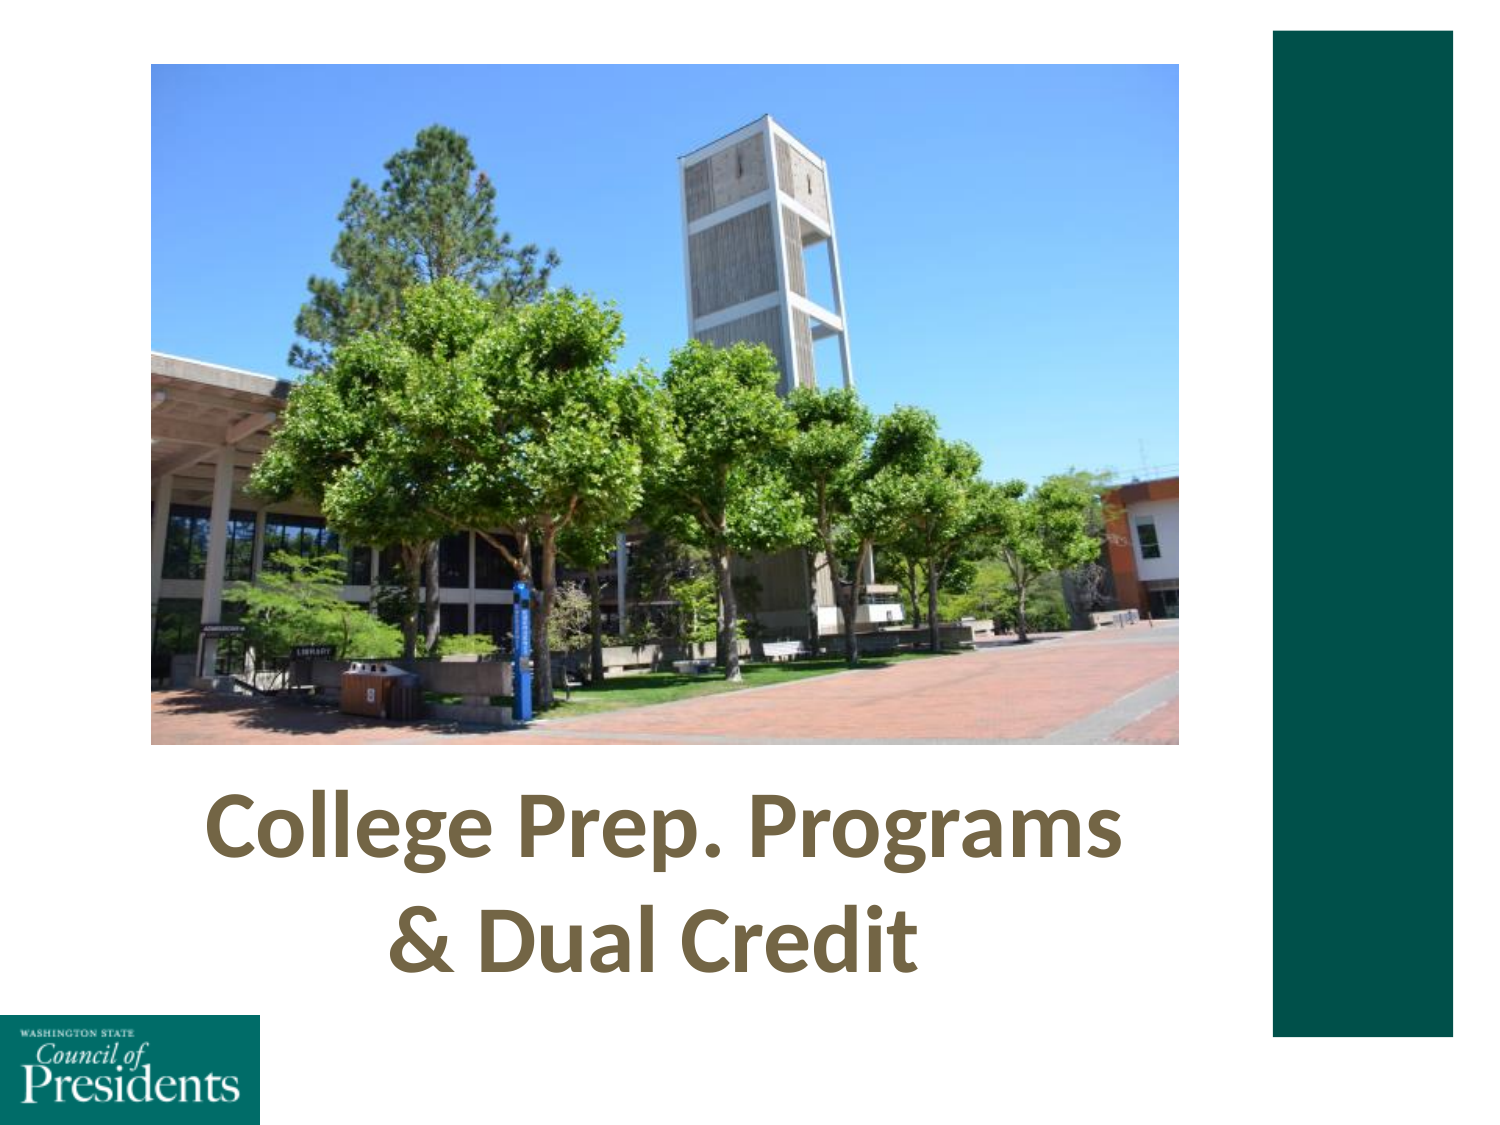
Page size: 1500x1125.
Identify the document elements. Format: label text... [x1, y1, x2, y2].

title College Prep. Programs & Dual Credit [151, 745, 1179, 999]
picture [151, 64, 1179, 745]
picture [0, 1015, 260, 1125]
